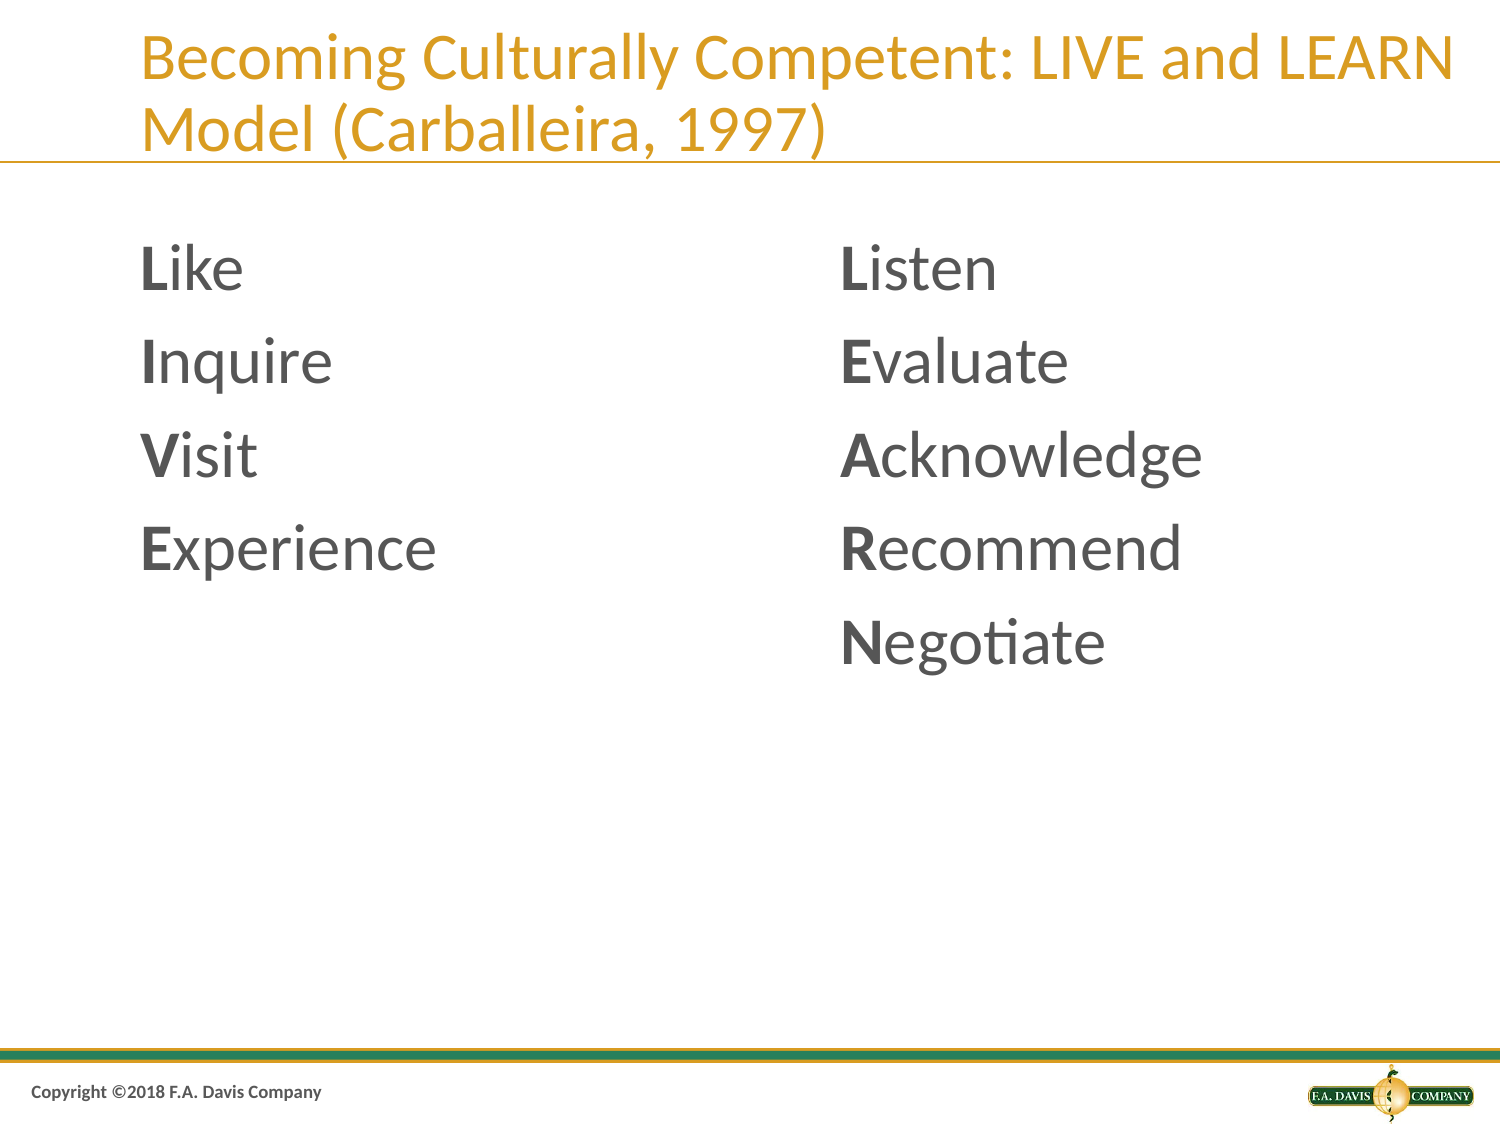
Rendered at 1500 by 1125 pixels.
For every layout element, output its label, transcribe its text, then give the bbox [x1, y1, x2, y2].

list Like Inquire Visit Experience [125, 216, 788, 959]
title Becoming Culturally Competent: LIVE and LEARN Model (Carballeira, 1997) [125, 45, 1475, 143]
picture [1308, 1064, 1474, 1124]
list Listen Evaluate Acknowledge Recommend Negotiate [825, 216, 1488, 959]
